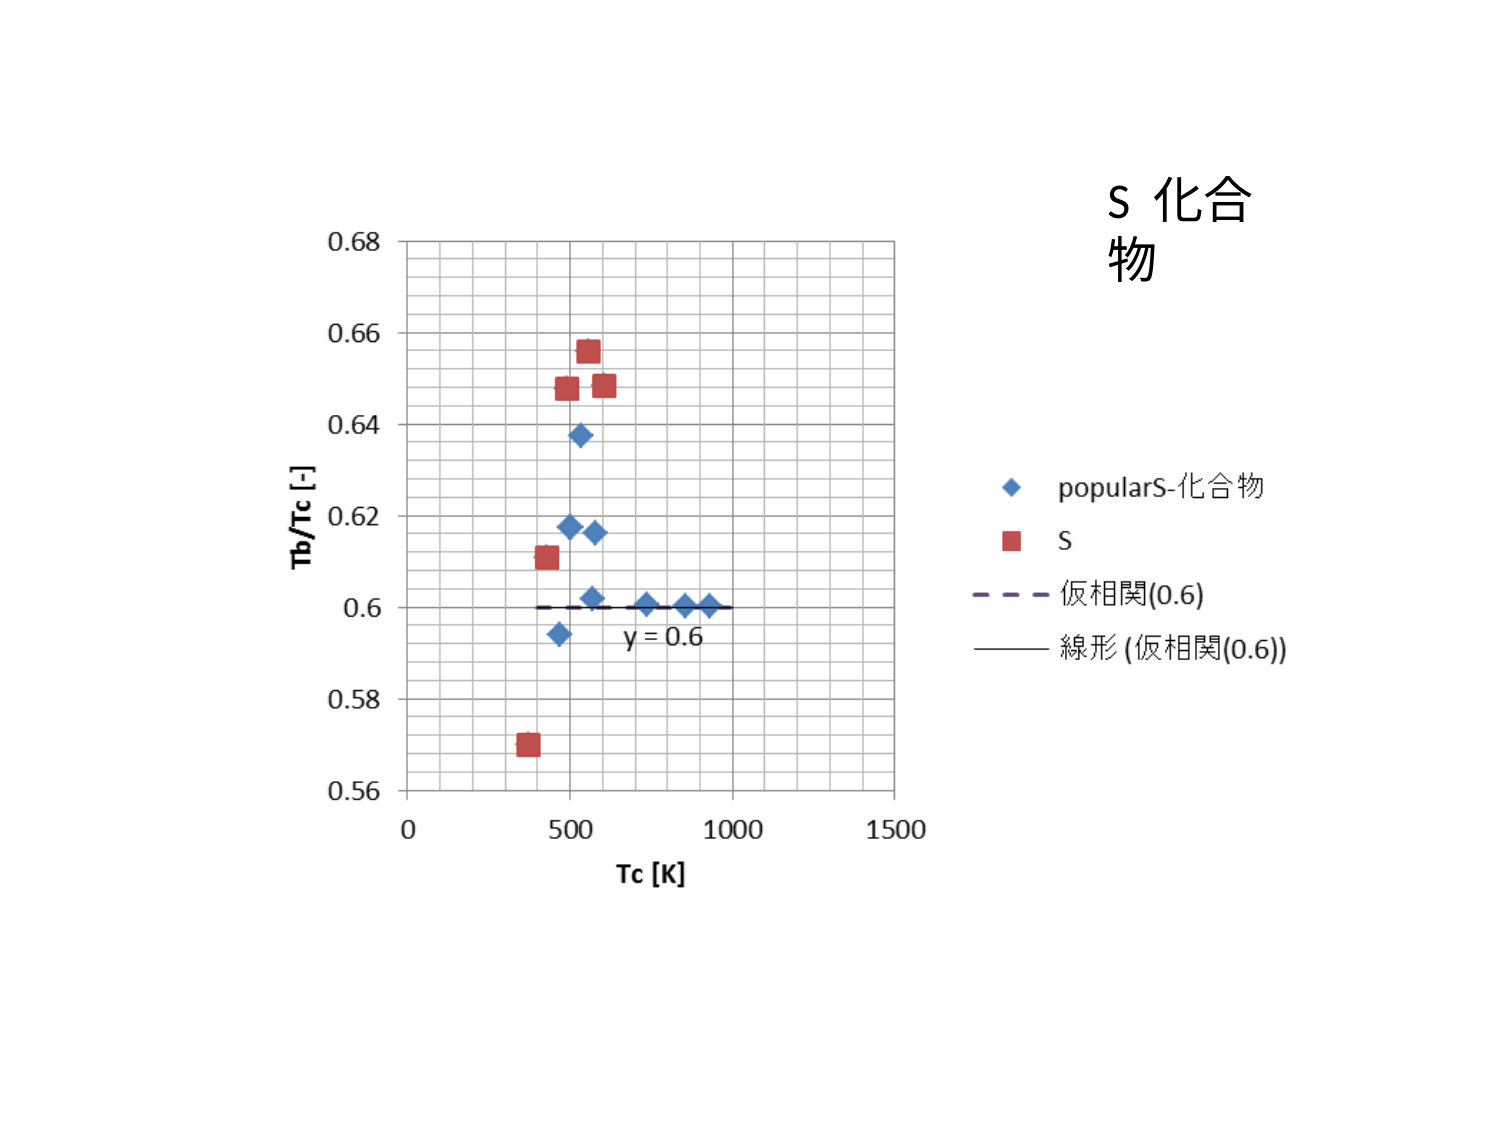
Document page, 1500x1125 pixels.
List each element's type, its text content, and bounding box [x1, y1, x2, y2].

picture [244, 207, 1318, 929]
text_box S 化合物 [1092, 160, 1317, 207]
